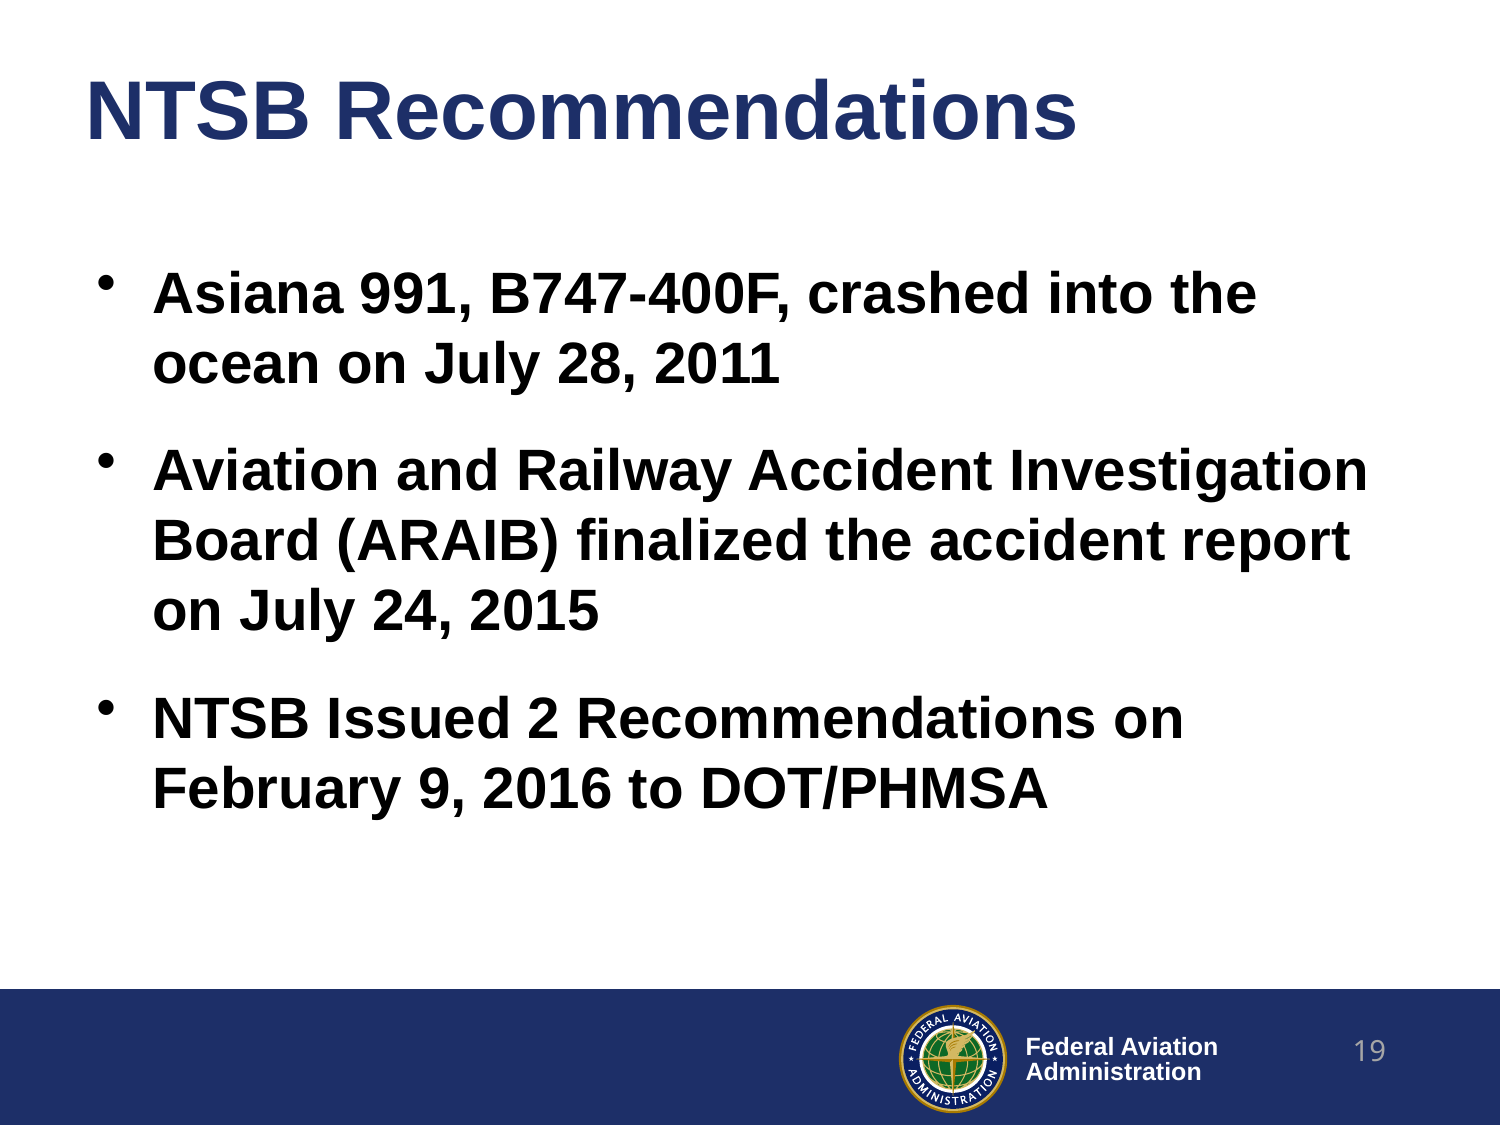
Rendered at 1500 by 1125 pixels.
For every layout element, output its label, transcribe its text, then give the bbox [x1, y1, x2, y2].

list Asiana 991, B747-400F, crashed into the ocean on July 28, 2011 Aviation and Railway Accident Investigation Board (ARAIB) finalized the accident report on July 24, 2015 NTSB Issued 2 Recommendations on February 9, 2016 to DOT/PHMSA [81, 247, 1402, 968]
title NTSB Recommendations [70, 56, 1461, 157]
slide_number 19 [1256, 1025, 1402, 1100]
